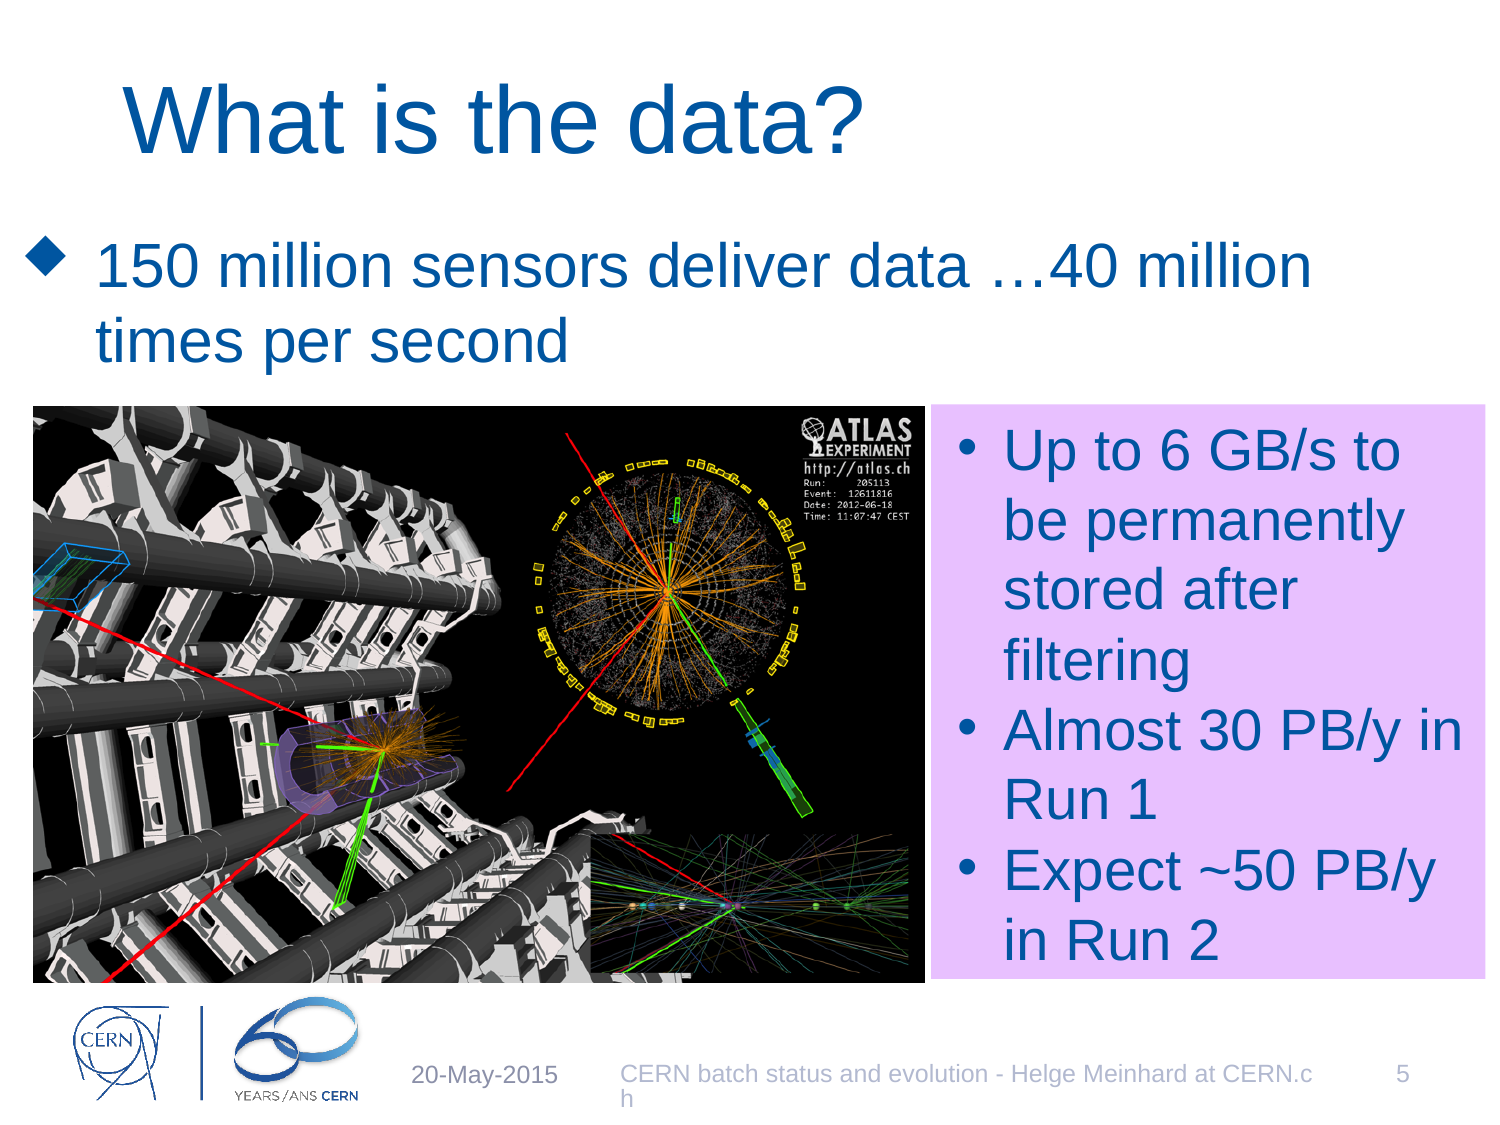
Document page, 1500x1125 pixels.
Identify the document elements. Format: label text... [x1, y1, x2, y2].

picture [32, 406, 925, 984]
title What is the data? [114, 38, 1350, 193]
text_box Up to 6 GB/s to be permanently stored after filtering Almost 30 PB/y in Run 1 Expect ~50 PB/y in Run 2 [934, 404, 1486, 979]
slide_number 20-May-2015 [396, 1043, 747, 1104]
slide_number 5 [1342, 1042, 1425, 1103]
footer CERN batch status and evolution - Helge Meinhard at CERN.ch [605, 1042, 1342, 1103]
picture [49, 992, 381, 1125]
list 150 million sensors deliver data …40 million times per second [0, 217, 1350, 984]
